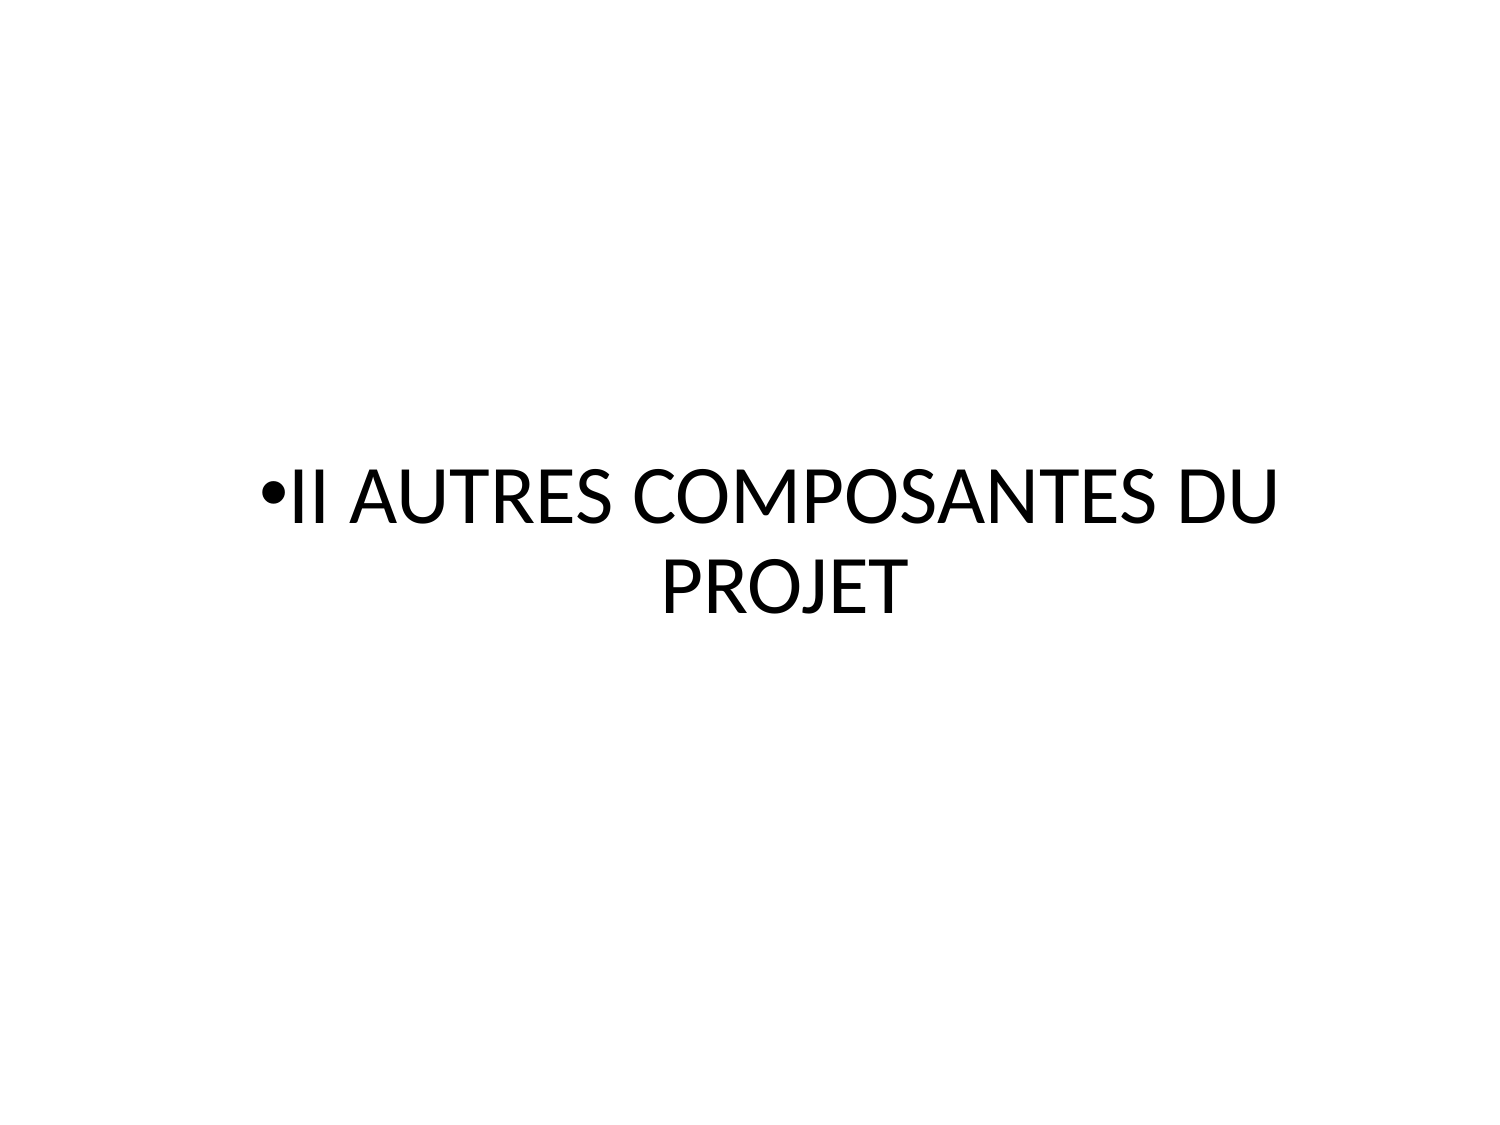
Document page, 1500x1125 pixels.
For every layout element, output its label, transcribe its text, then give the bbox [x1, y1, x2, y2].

list II AUTRES COMPOSANTES DU PROJET [123, 444, 1418, 661]
